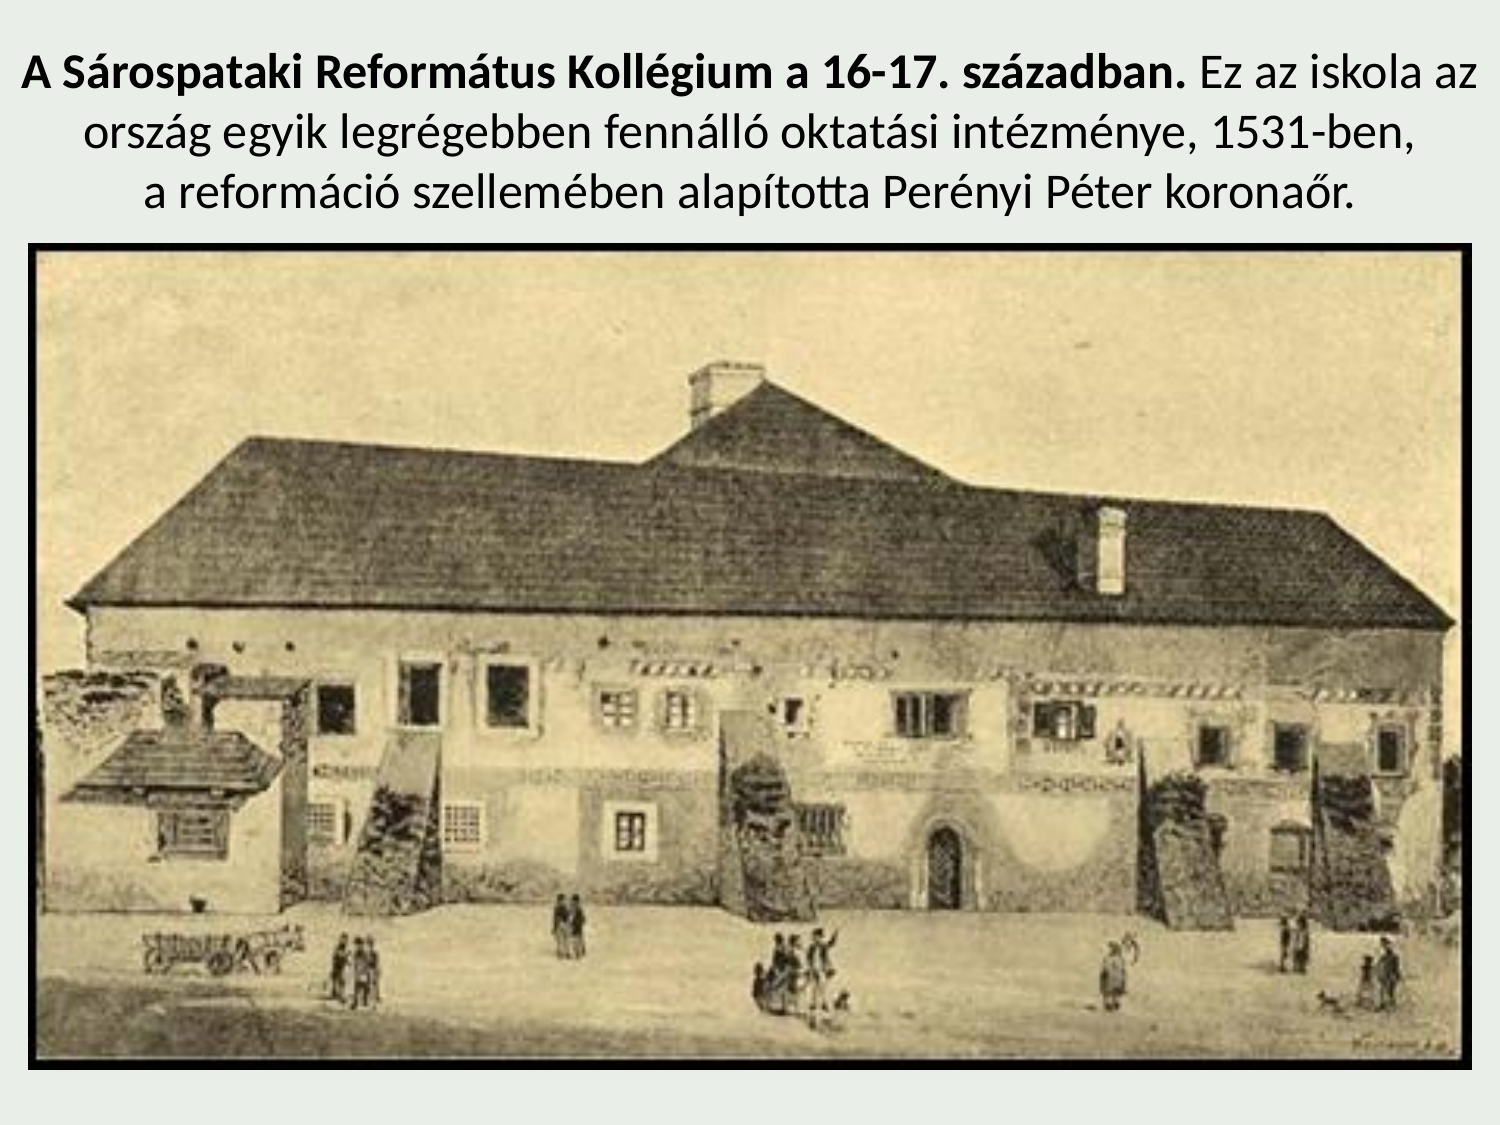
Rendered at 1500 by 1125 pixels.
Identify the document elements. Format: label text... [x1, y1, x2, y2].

text_box A Sárospataki Református Kollégium a 16-17. században. Ez az iskola az ország egyik legrégebben fennálló oktatási intézménye, 1531-ben, a reformáció szellemében alapította Perényi Péter koronaőr. [0, 30, 1500, 226]
picture [28, 243, 1472, 1070]
